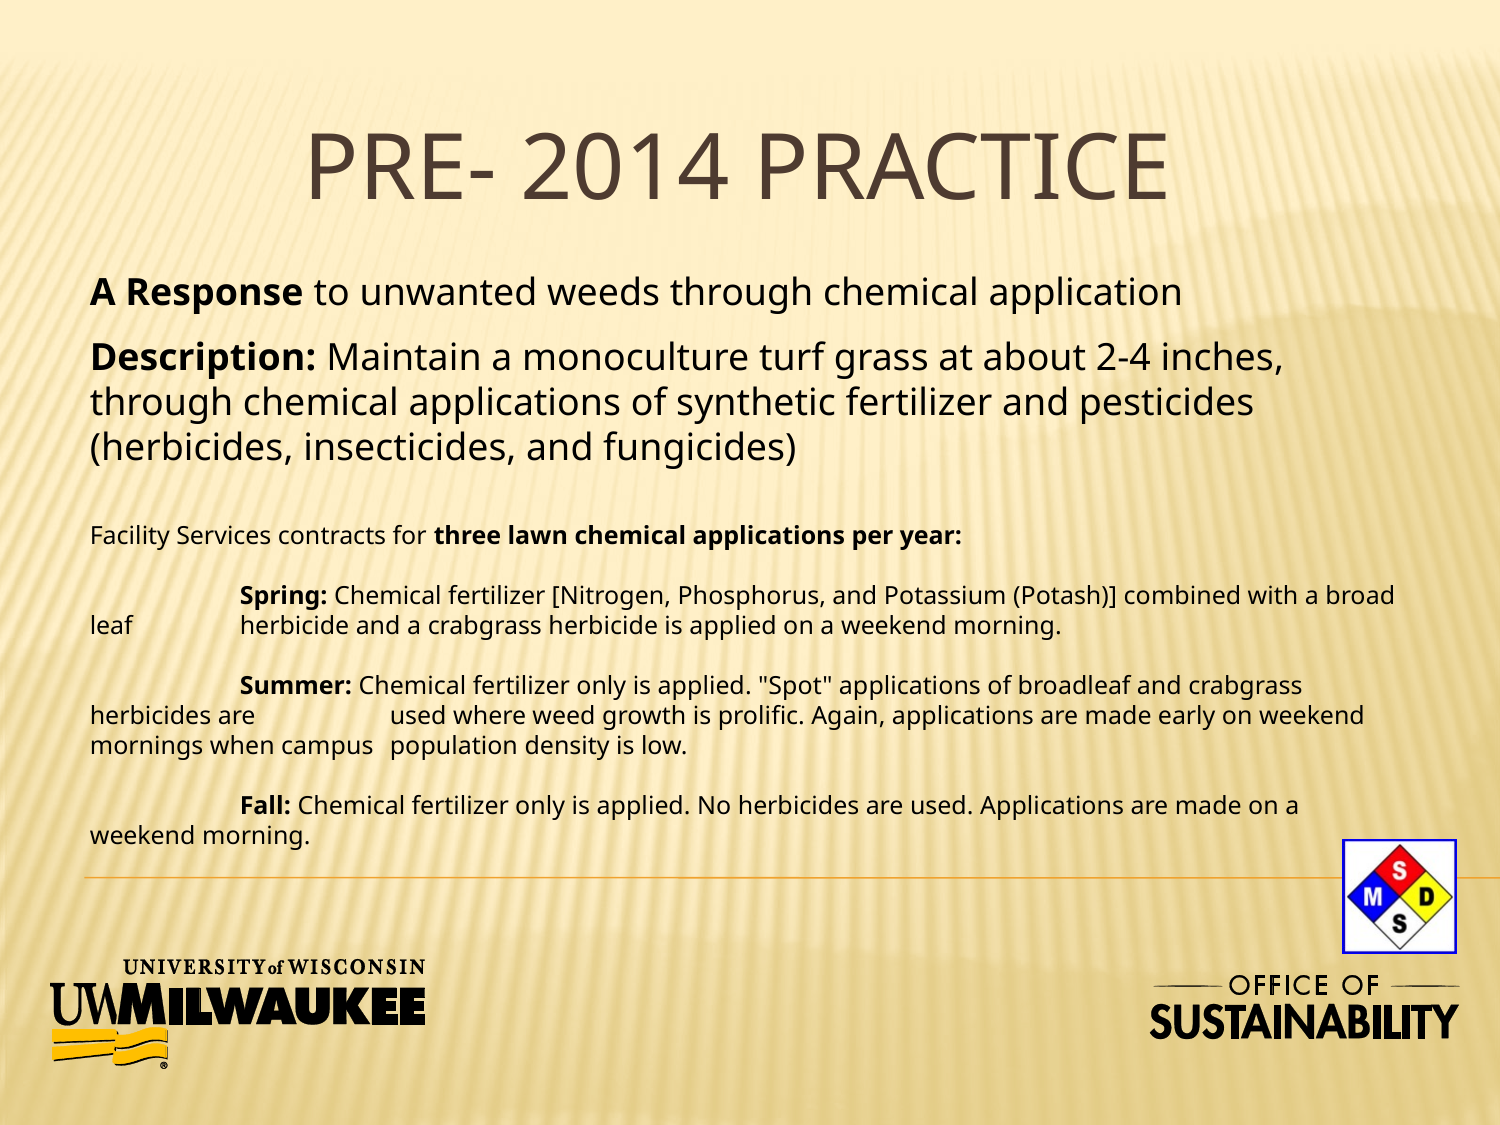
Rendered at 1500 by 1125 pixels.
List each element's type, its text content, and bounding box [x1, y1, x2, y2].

text_box A Response to unwanted weeds through chemical application Description: Maintain a monoculture turf grass at about 2-4 inches, through chemical applications of synthetic fertilizer and pesticides (herbicides, insecticides, and fungicides) [75, 260, 1400, 476]
text_box [912, 312, 1438, 600]
text_box Facility Services contracts for three lawn chemical applications per year: Spring: Chemical fertilizer [Nitrogen, Phosphorus, and Potassium (Potash)] combined with a broad leaf herbicide and a crabgrass herbicide is applied on a weekend morning. Summer: Chemical fertilizer only is applied. "Spot" applications of broadleaf and crabgrass herbicides are used where weed growth is prolific. Again, applications are made early on weekend mornings when campus population density is low. Fall: Chemical fertilizer only is applied. No herbicides are used. Applications are made on a weekend morning. [74, 512, 1413, 857]
picture [1149, 974, 1460, 1040]
title PRE- 2014 practice [112, 99, 1388, 260]
picture [1342, 838, 1458, 954]
picture [49, 958, 426, 1070]
